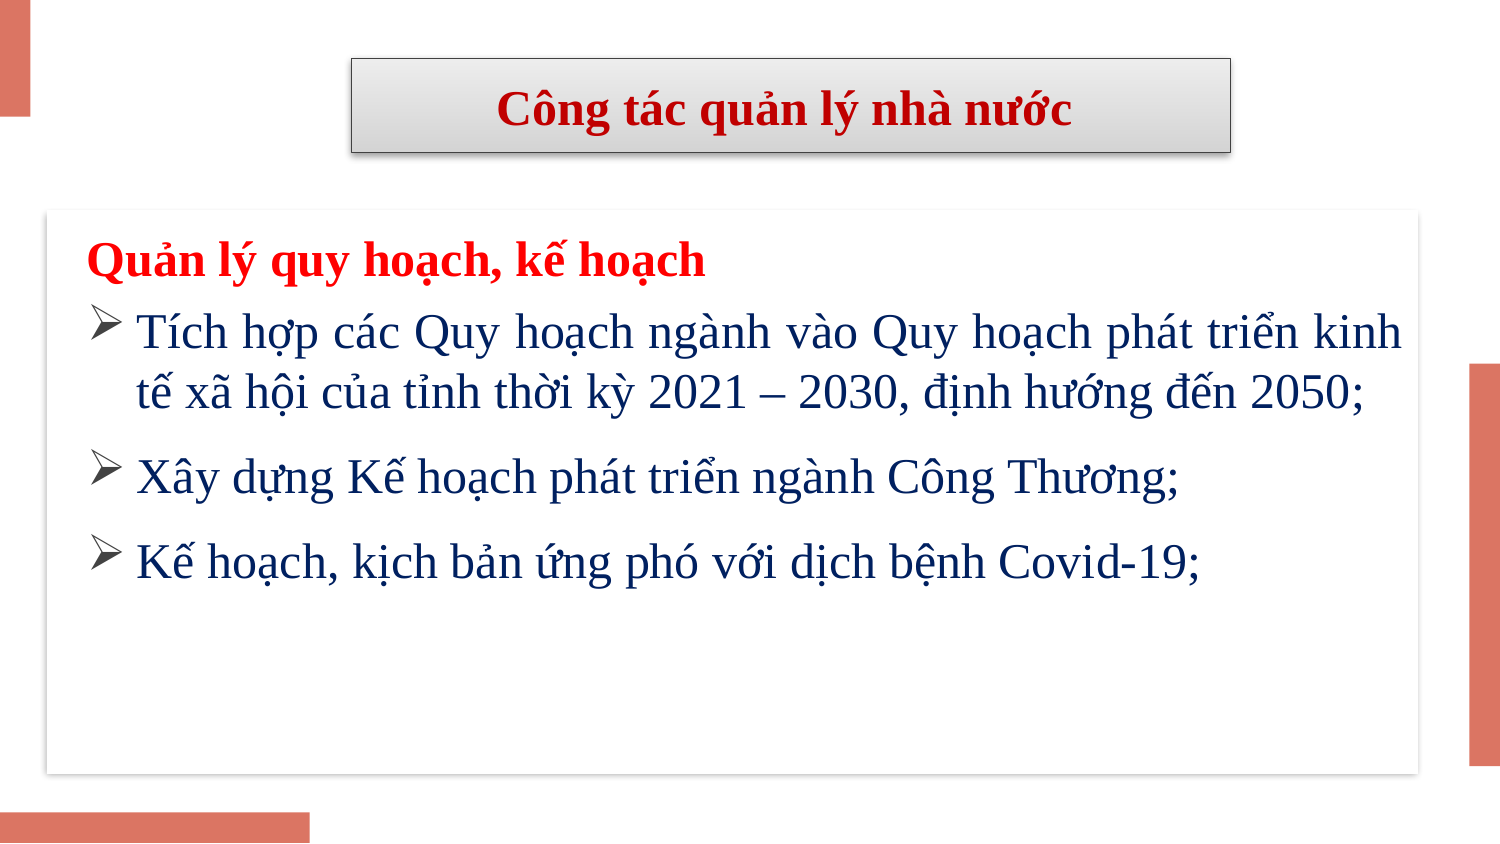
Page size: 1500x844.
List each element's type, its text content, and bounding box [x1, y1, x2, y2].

title Công tác quản lý nhà nước [351, 58, 1231, 153]
list Quản lý quy hoạch, kế hoạch Tích hợp các Quy hoạch ngành vào Quy hoạch phát triển kinh tế xã hội của tỉnh thời kỳ 2021 – 2030, định hướng đến 2050; Xây dựng Kế hoạch phát triển ngành Công Thương; Kế hoạch, kịch bản ứng phó với dịch bệnh Covid-19; [46, 210, 1418, 774]
